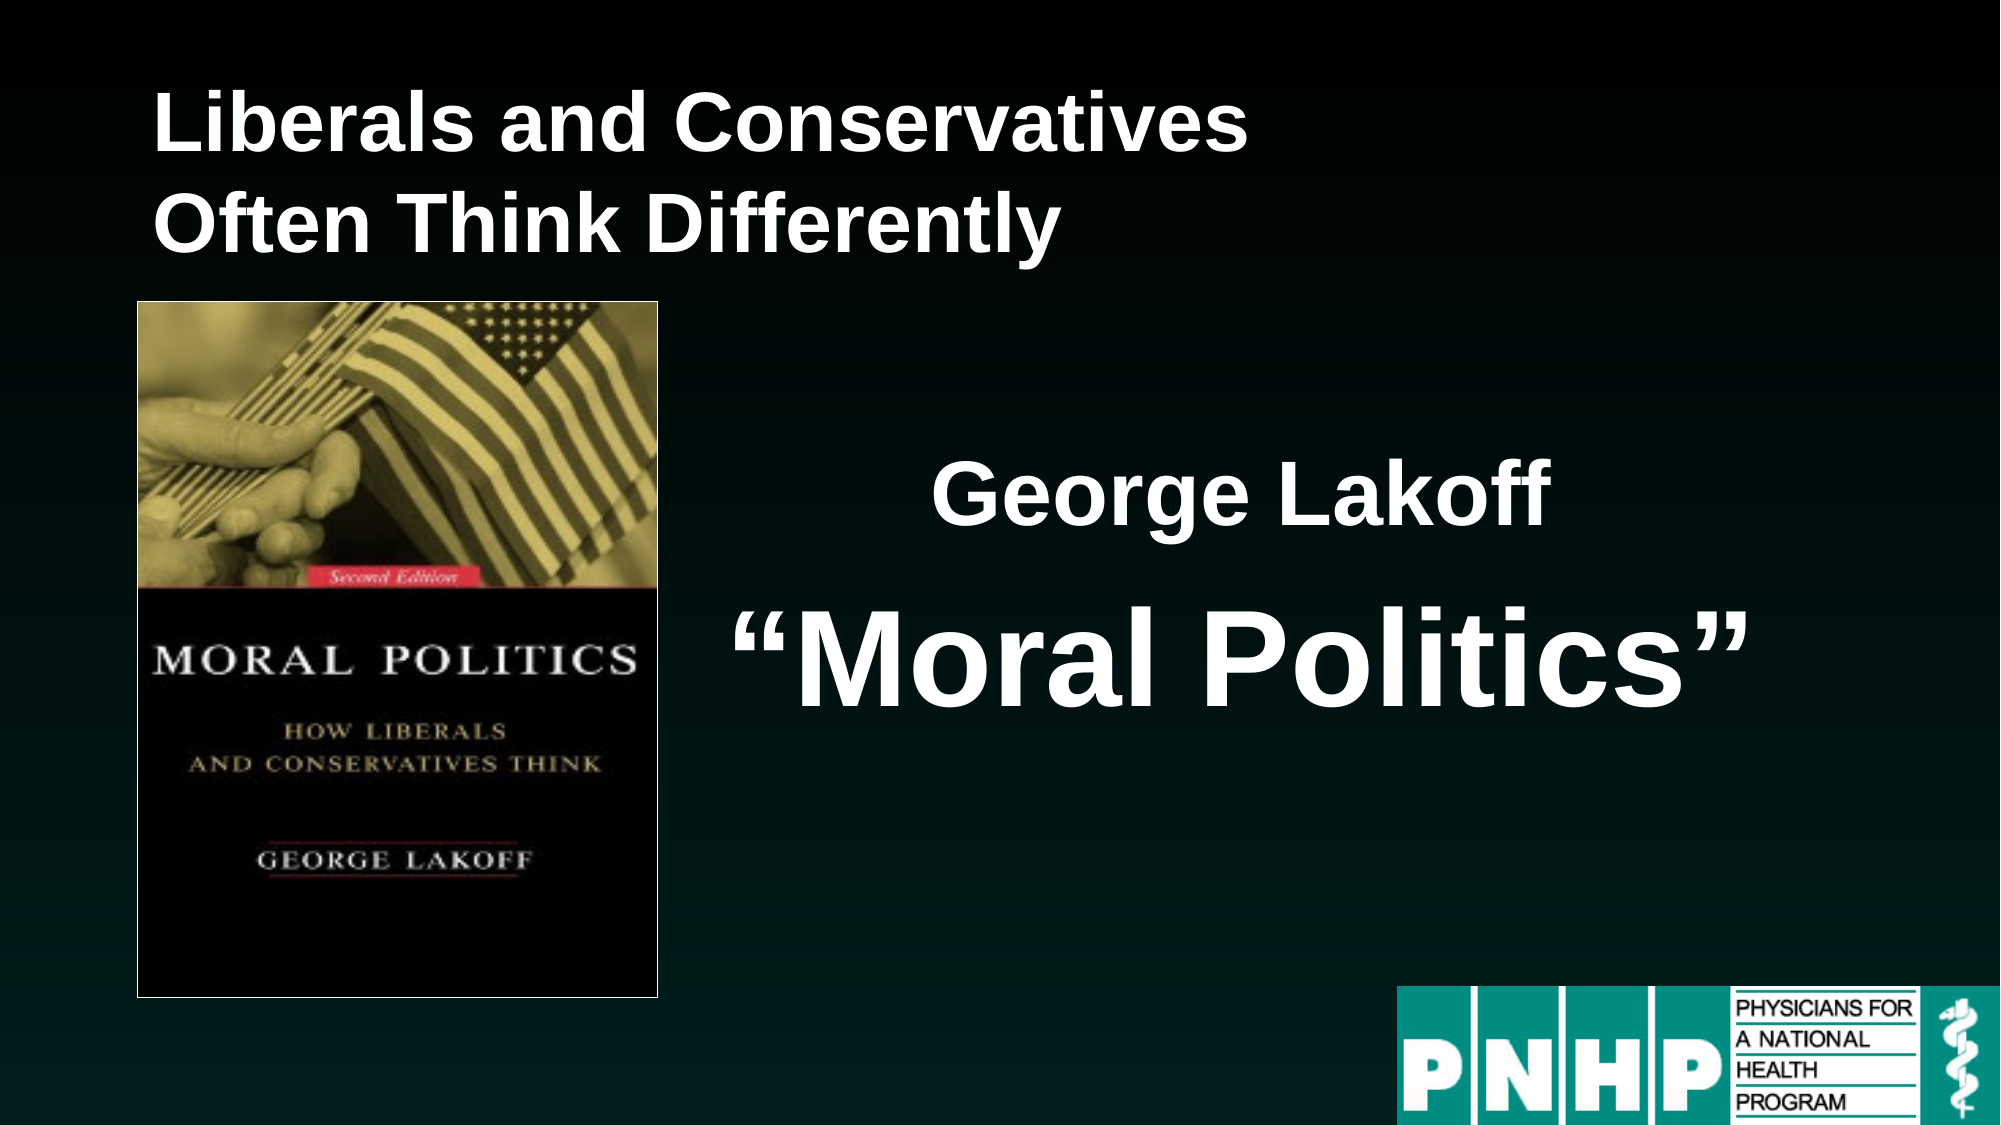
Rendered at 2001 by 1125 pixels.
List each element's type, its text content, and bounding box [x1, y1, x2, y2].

title Liberals and Conservatives Often Think Differently [137, 59, 1863, 278]
picture [137, 301, 658, 998]
picture [1397, 986, 2000, 1125]
text_box George Lakoff “Moral Politics” [710, 426, 1772, 741]
